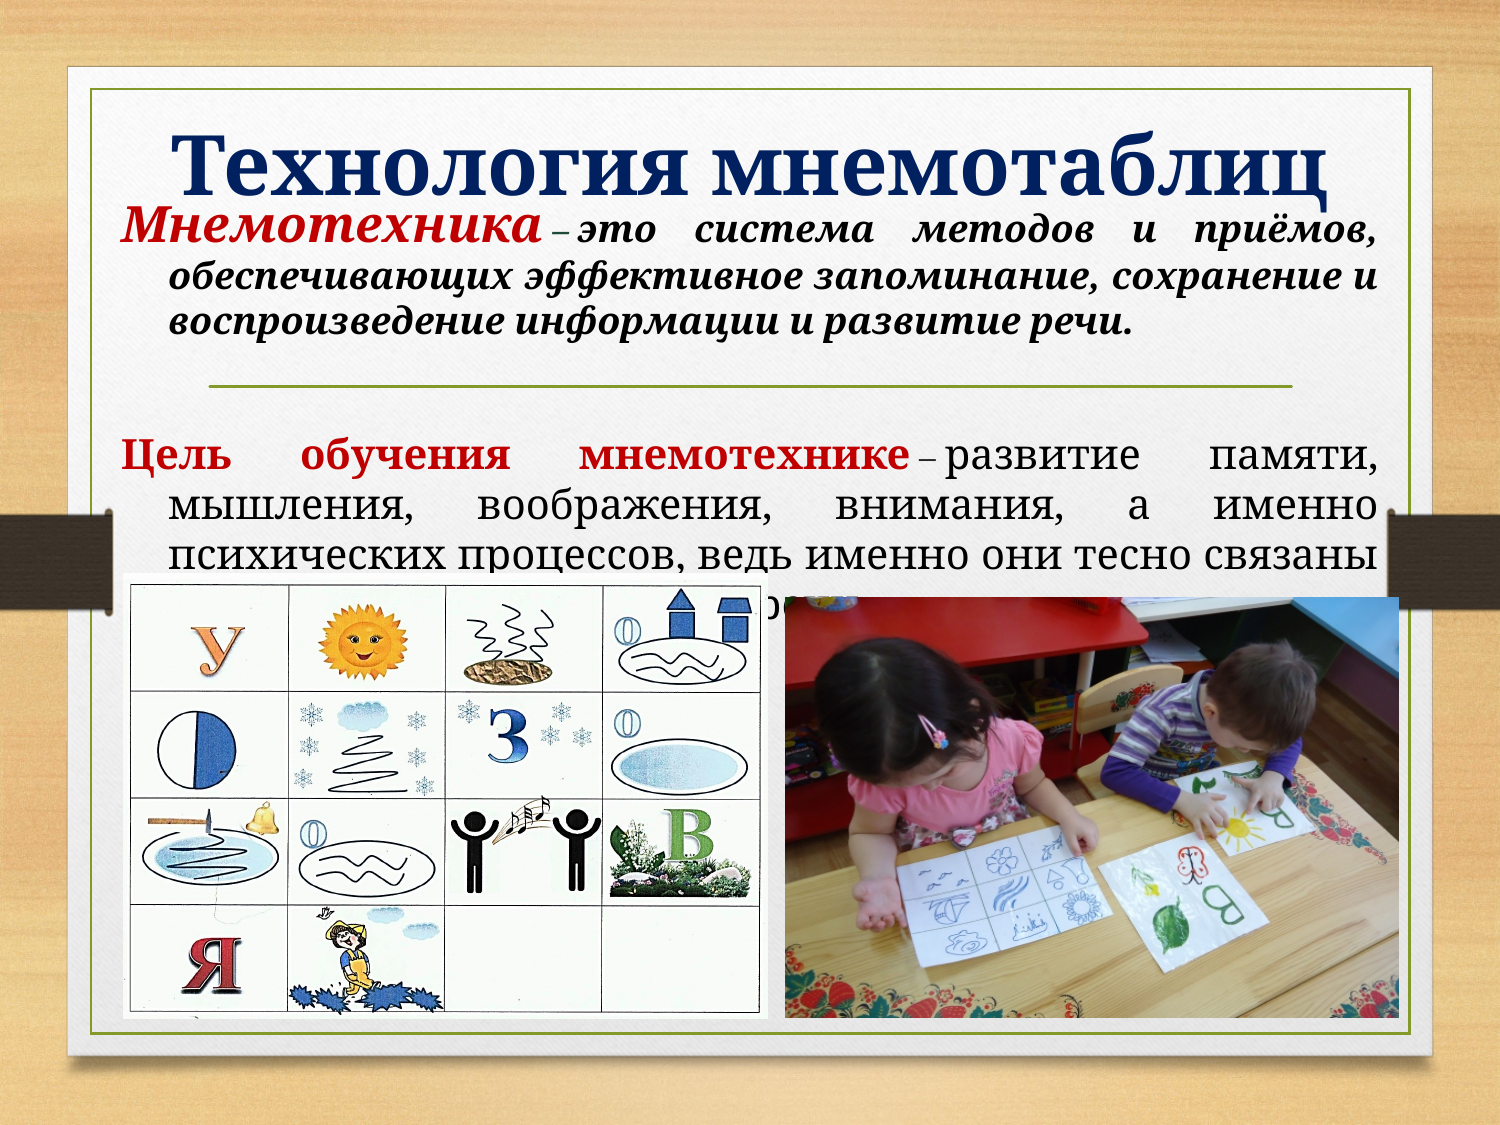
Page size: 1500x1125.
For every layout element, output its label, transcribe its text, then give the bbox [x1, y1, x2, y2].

picture [0, 0, 1500, 1125]
list Мнемотехника – это система методов и приёмов, обеспечивающих эффективное запоминание, сохранение и воспроизведение информации и развитие речи. Цель обучения мнемотехнике – развитие памяти, мышления, воображения, внимания, а именно психических процессов, ведь именно они тесно связаны с полноценным развитием речи. [106, 184, 1394, 922]
title Технология мнемотаблиц [75, 67, 1425, 256]
